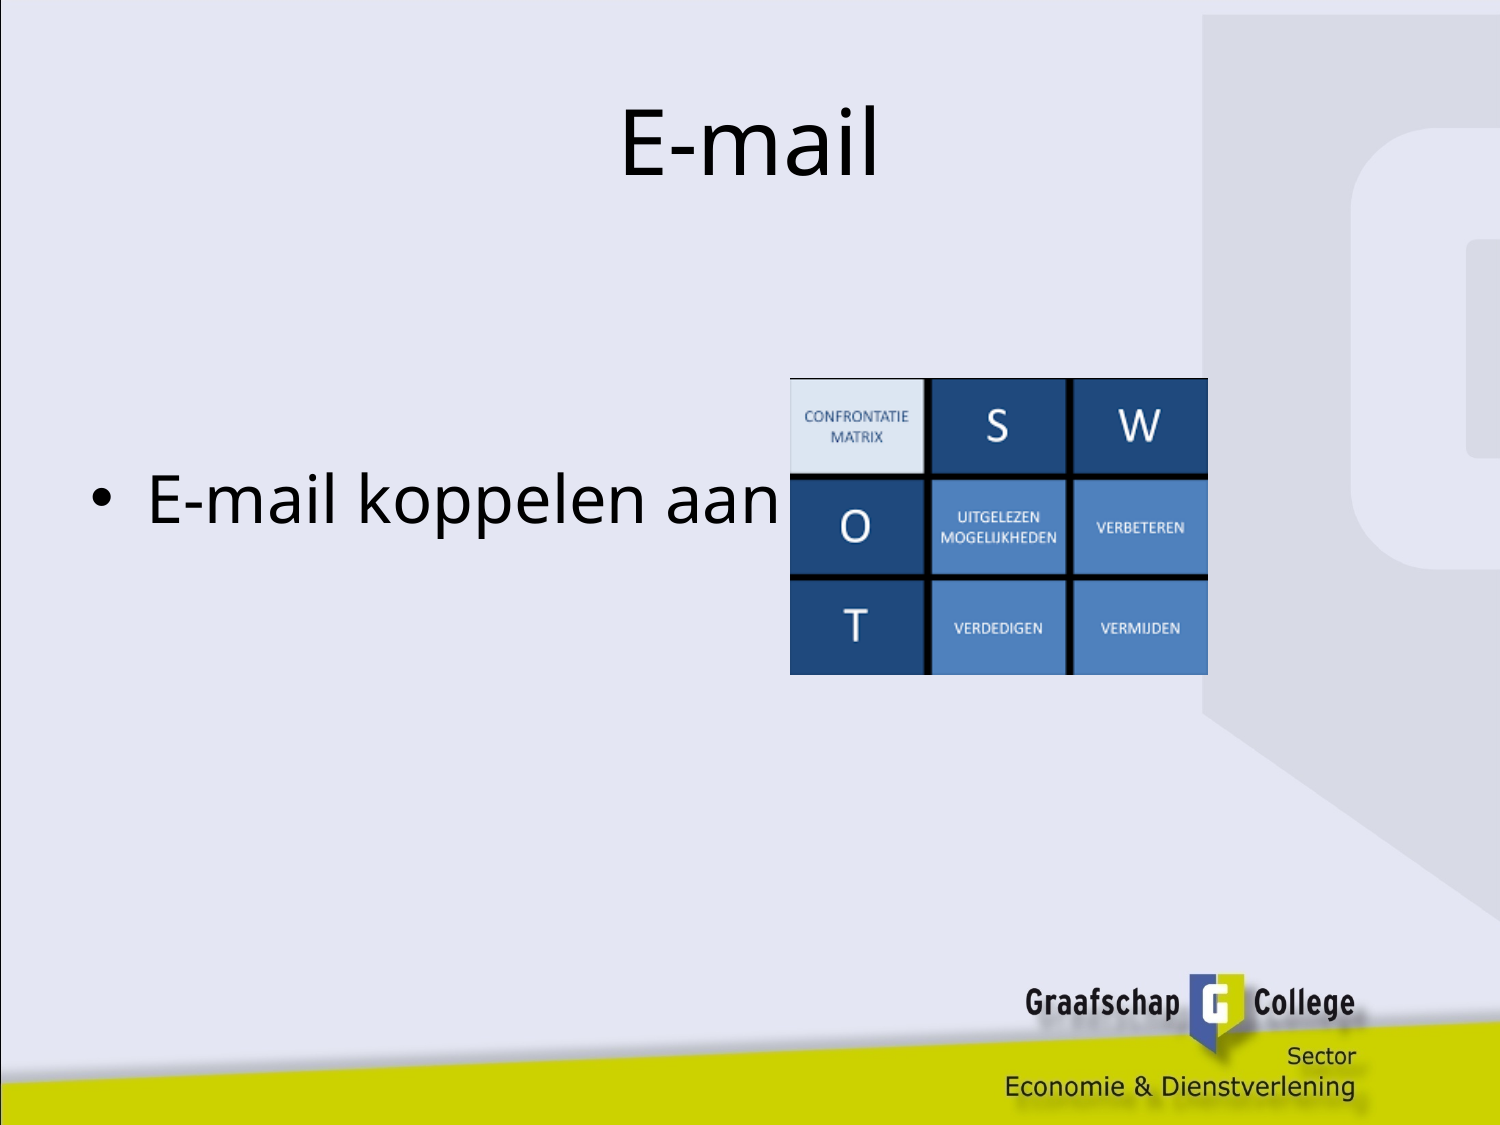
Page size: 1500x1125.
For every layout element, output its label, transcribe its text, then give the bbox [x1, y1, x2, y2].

title E-mail [74, 44, 1426, 233]
list E-mail koppelen aan [74, 262, 1426, 1006]
picture [0, 0, 1500, 1125]
